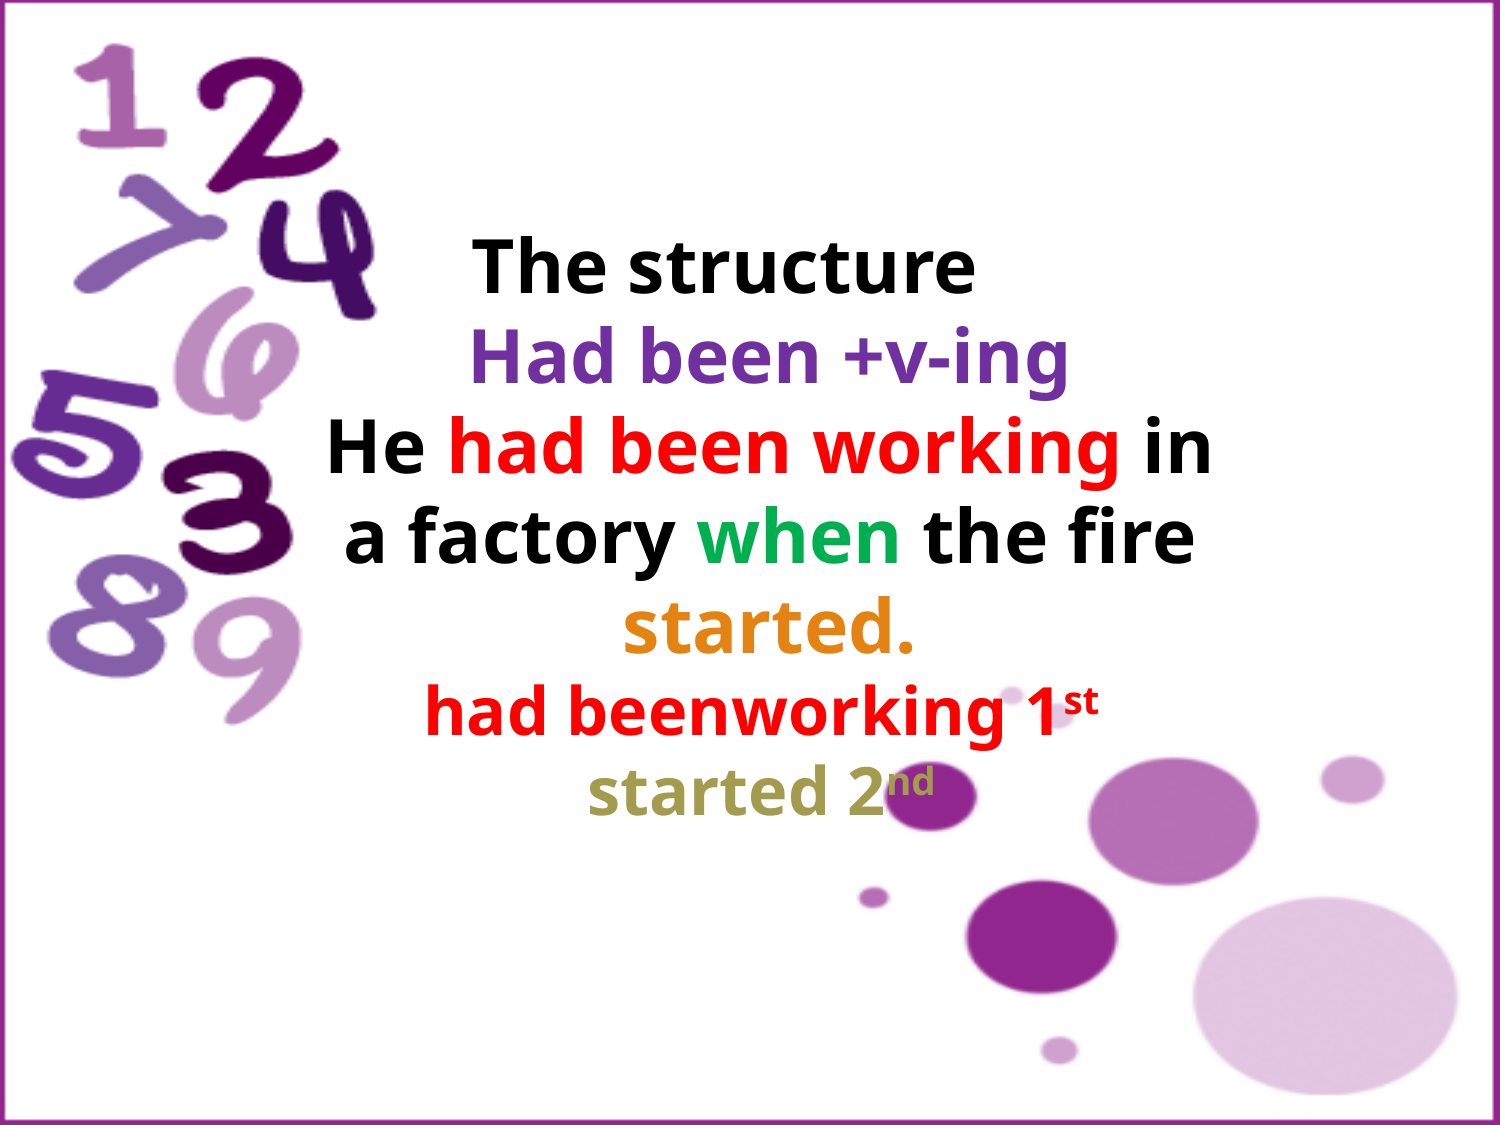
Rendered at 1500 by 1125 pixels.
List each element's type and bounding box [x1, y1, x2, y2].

list [0, 0, 1500, 1125]
